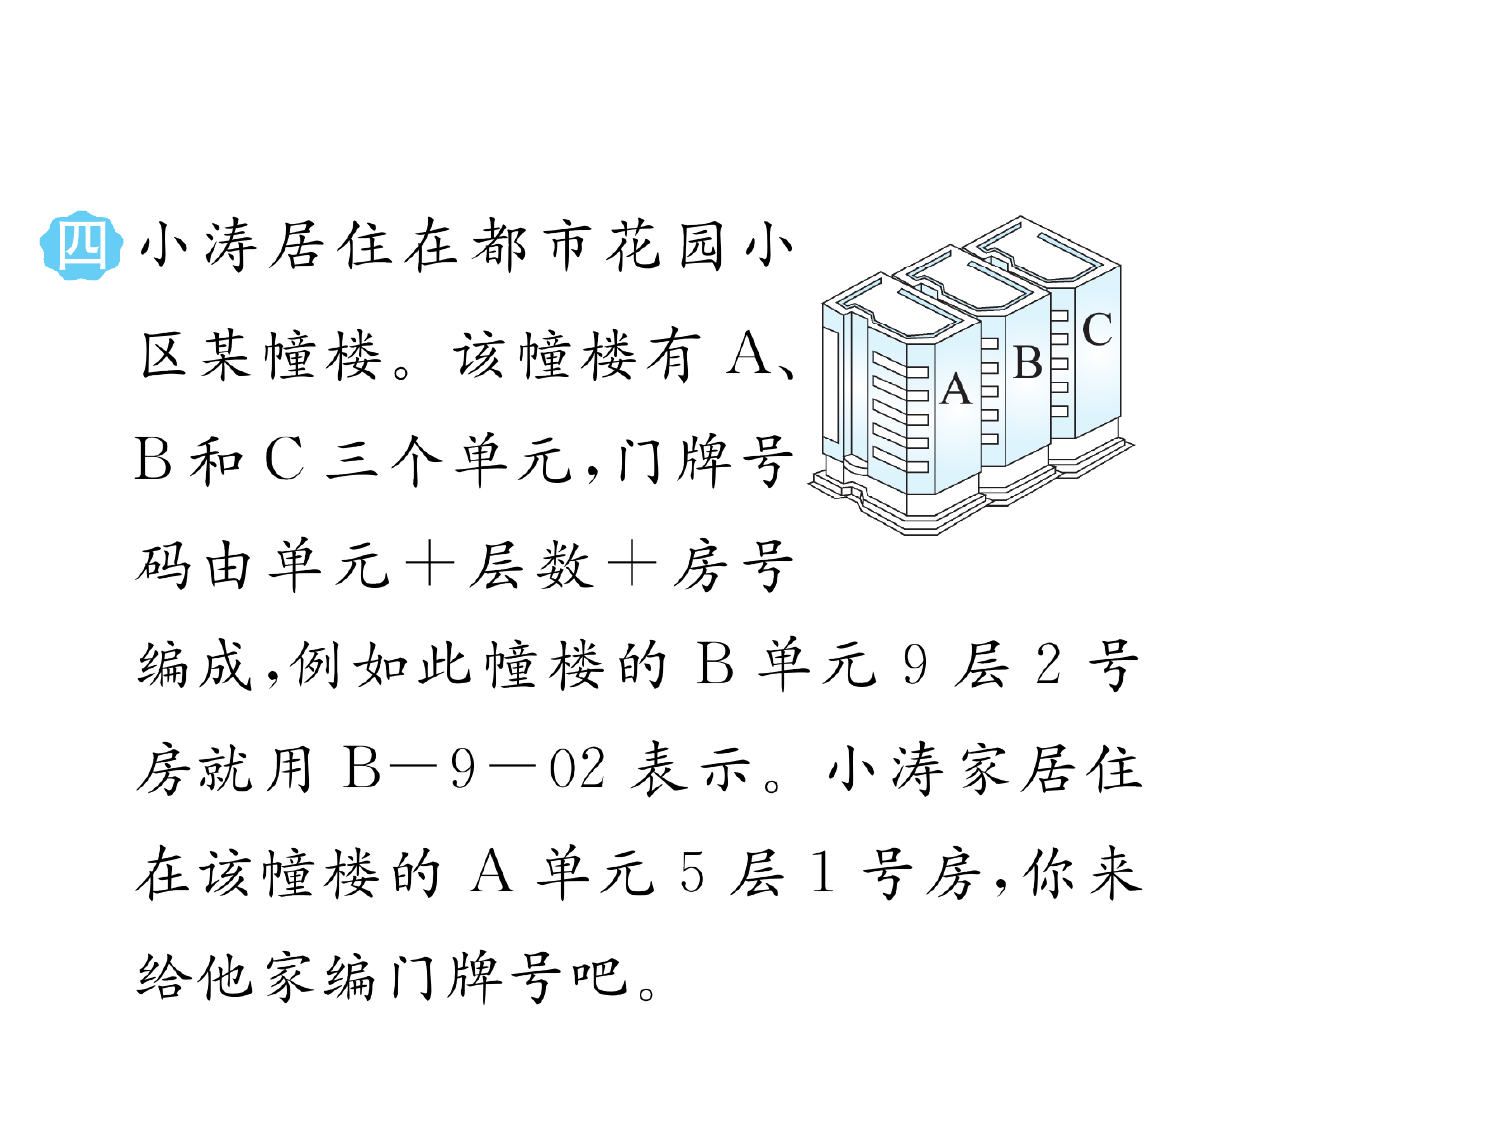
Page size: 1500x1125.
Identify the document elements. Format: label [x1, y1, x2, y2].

picture [35, 177, 1166, 1122]
